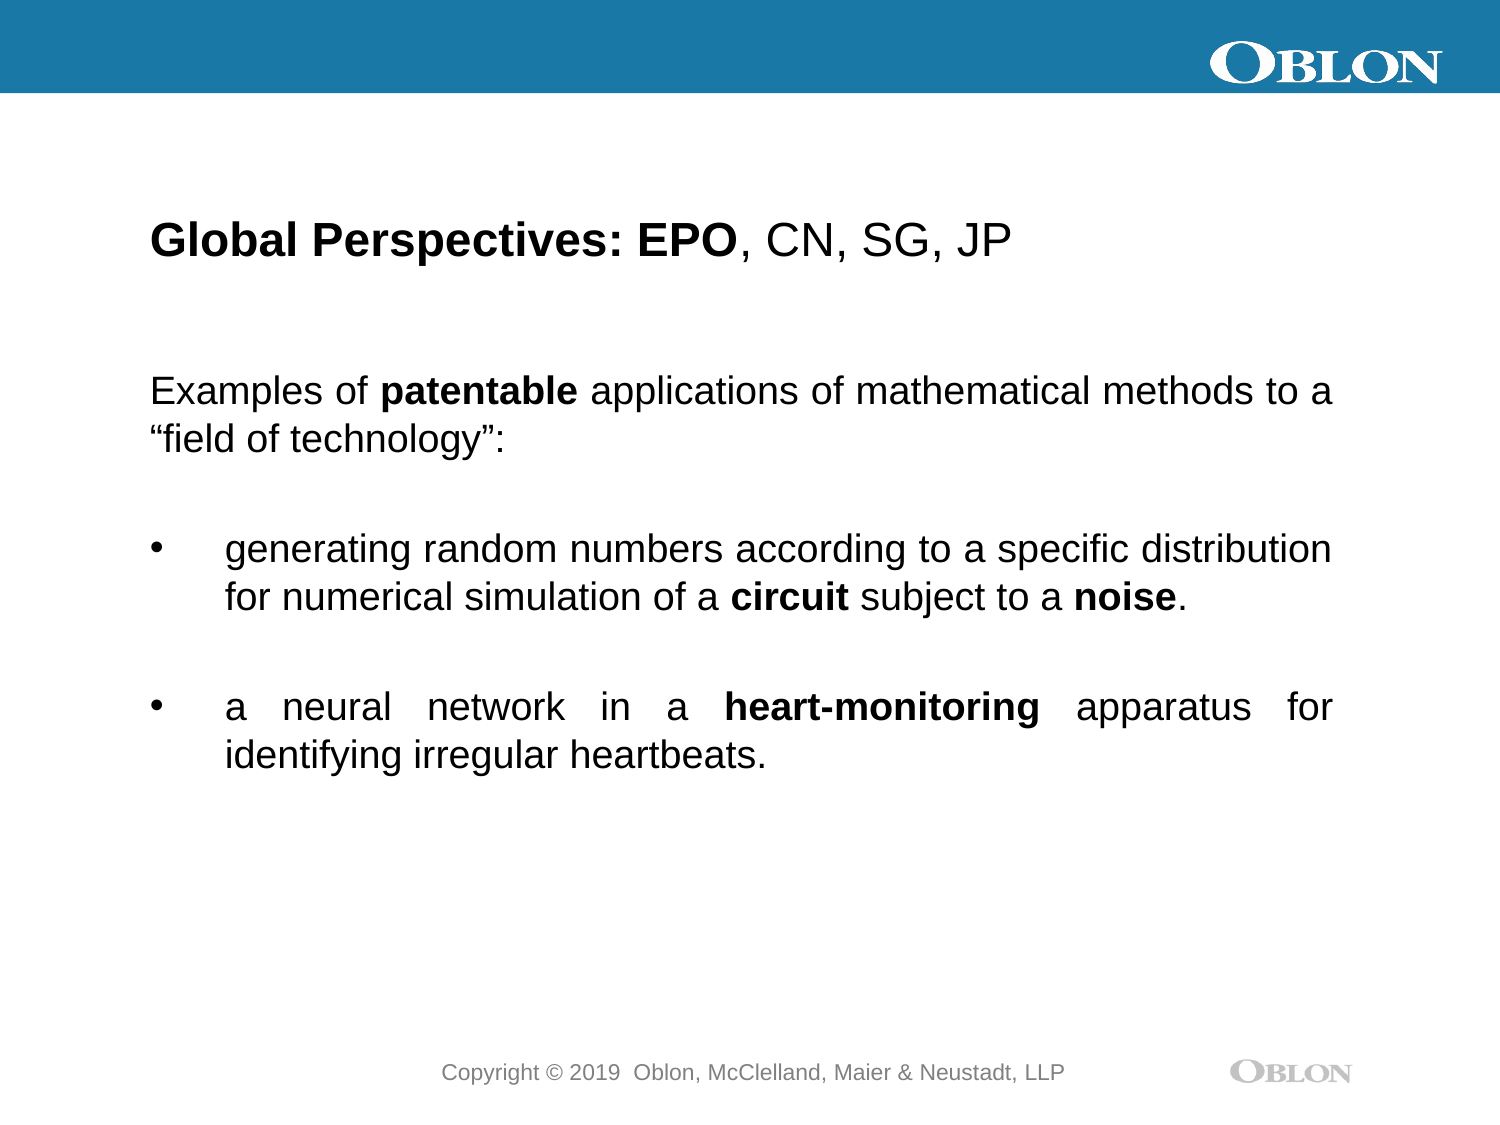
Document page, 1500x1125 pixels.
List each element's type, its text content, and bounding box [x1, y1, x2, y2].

list Examples of patentable applications of mathematical methods to a “field of technology”: generating random numbers according to a specific distribution for numerical simulation of a circuit subject to a noise. a neural network in a heart-monitoring apparatus for identifying irregular heartbeats. [134, 358, 1349, 975]
list Global Perspectives: EPO, CN, SG, JP [134, 142, 1357, 333]
picture [1210, 41, 1445, 84]
